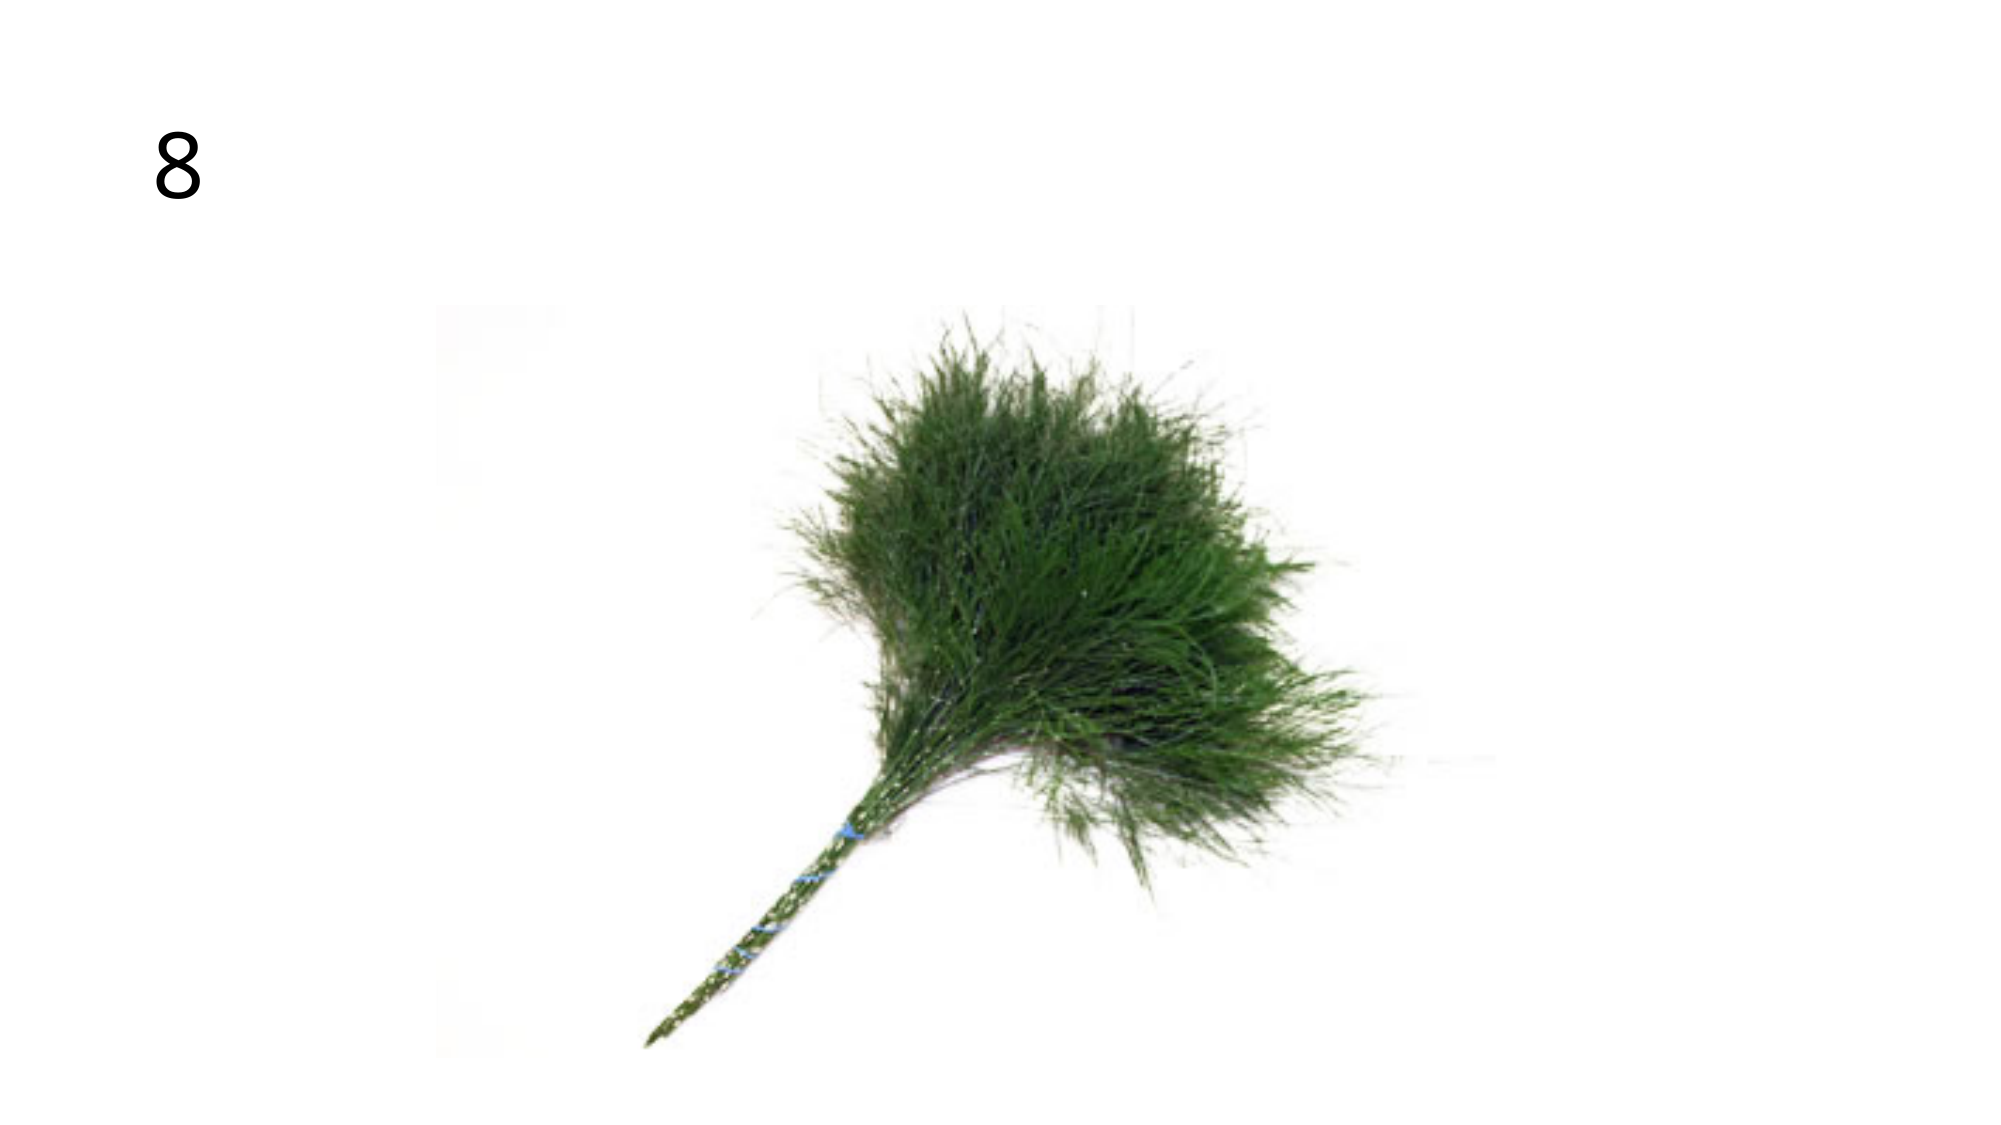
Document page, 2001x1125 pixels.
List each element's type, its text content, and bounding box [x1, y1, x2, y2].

picture [436, 305, 1564, 1058]
title 8 [137, 59, 1863, 278]
